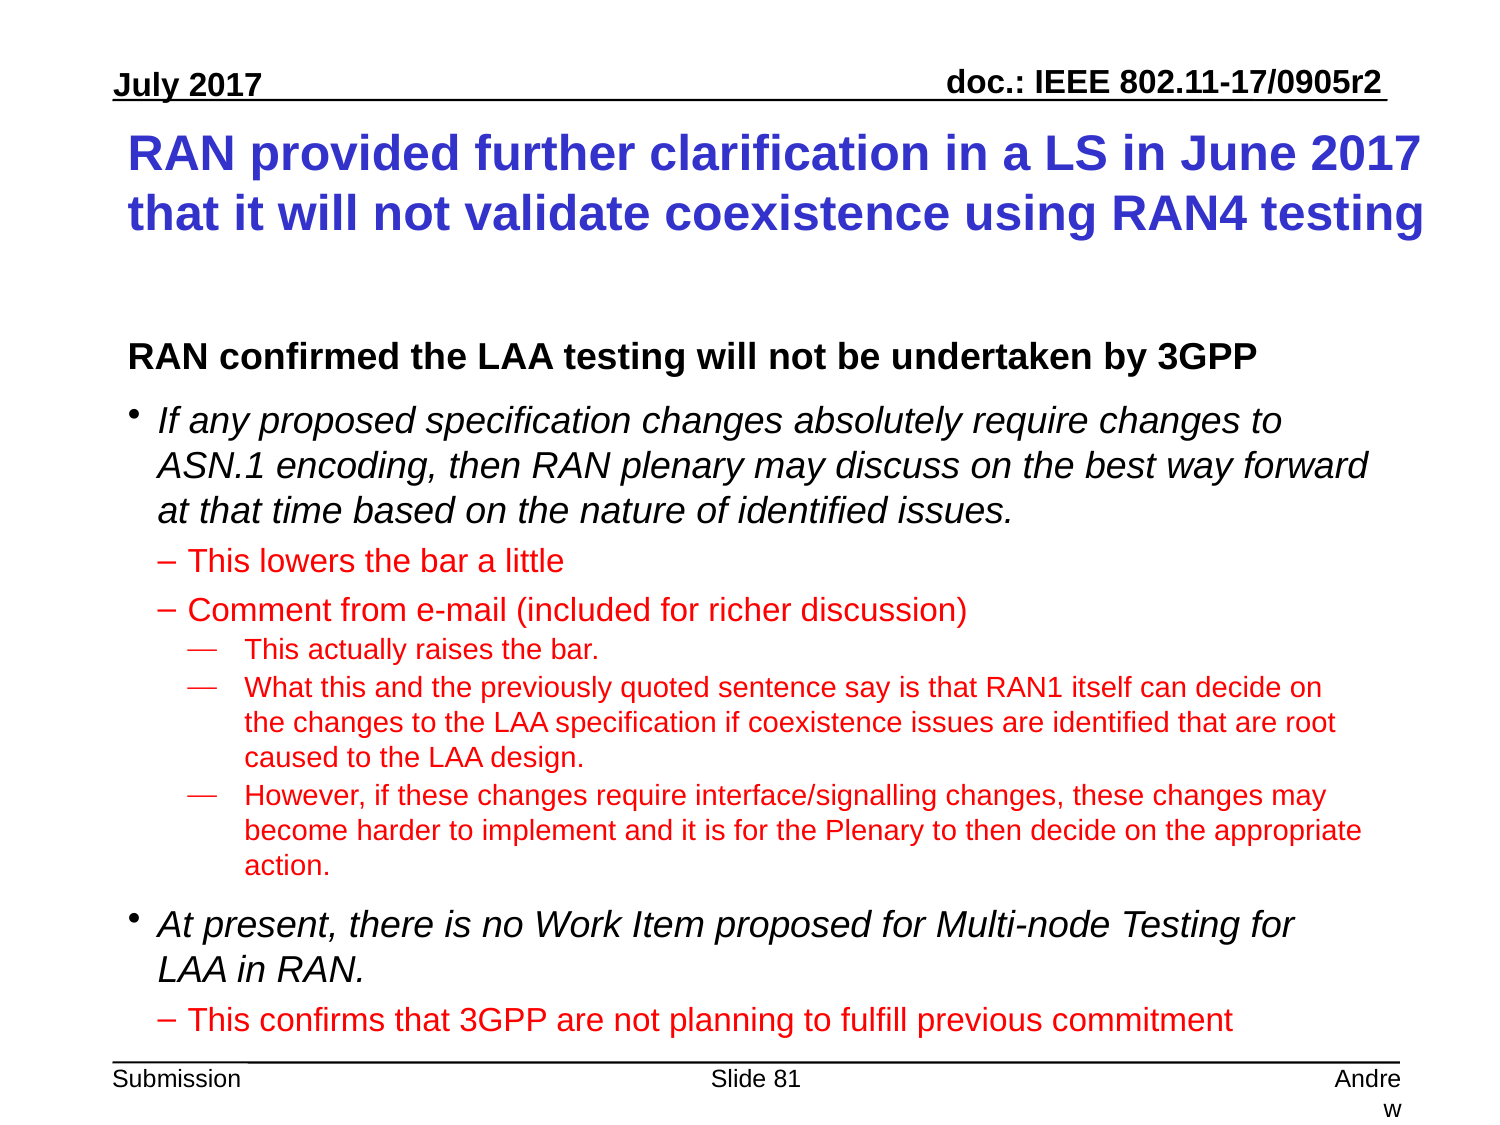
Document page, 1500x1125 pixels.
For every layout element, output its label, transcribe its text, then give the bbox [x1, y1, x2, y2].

footer Andrew Myles, Cisco [1320, 1061, 1402, 1093]
title RAN provided further clarification in a LS in June 2017 that it will not validate coexistence using RAN4 testing [112, 112, 1500, 288]
list RAN confirmed the LAA testing will not be undertaken by 3GPP If any proposed specification changes absolutely require changes to ASN.1 encoding, then RAN plenary may discuss on the best way forward at that time based on the nature of identified issues. This lowers the bar a little Comment from e-mail (included for richer discussion) This actually raises the bar. What this and the previously quoted sentence say is that RAN1 itself can decide on the changes to the LAA specification if coexistence issues are identified that are root caused to the LAA design. However, if these changes require interface/signalling changes, these changes may become harder to implement and it is for the Plenary to then decide on the appropriate action. At present, there is no Work Item proposed for Multi-node Testing for LAA in RAN. This confirms that 3GPP are not planning to fulfill previous commitment [112, 324, 1388, 1000]
slide_number Slide 81 [709, 1061, 803, 1093]
